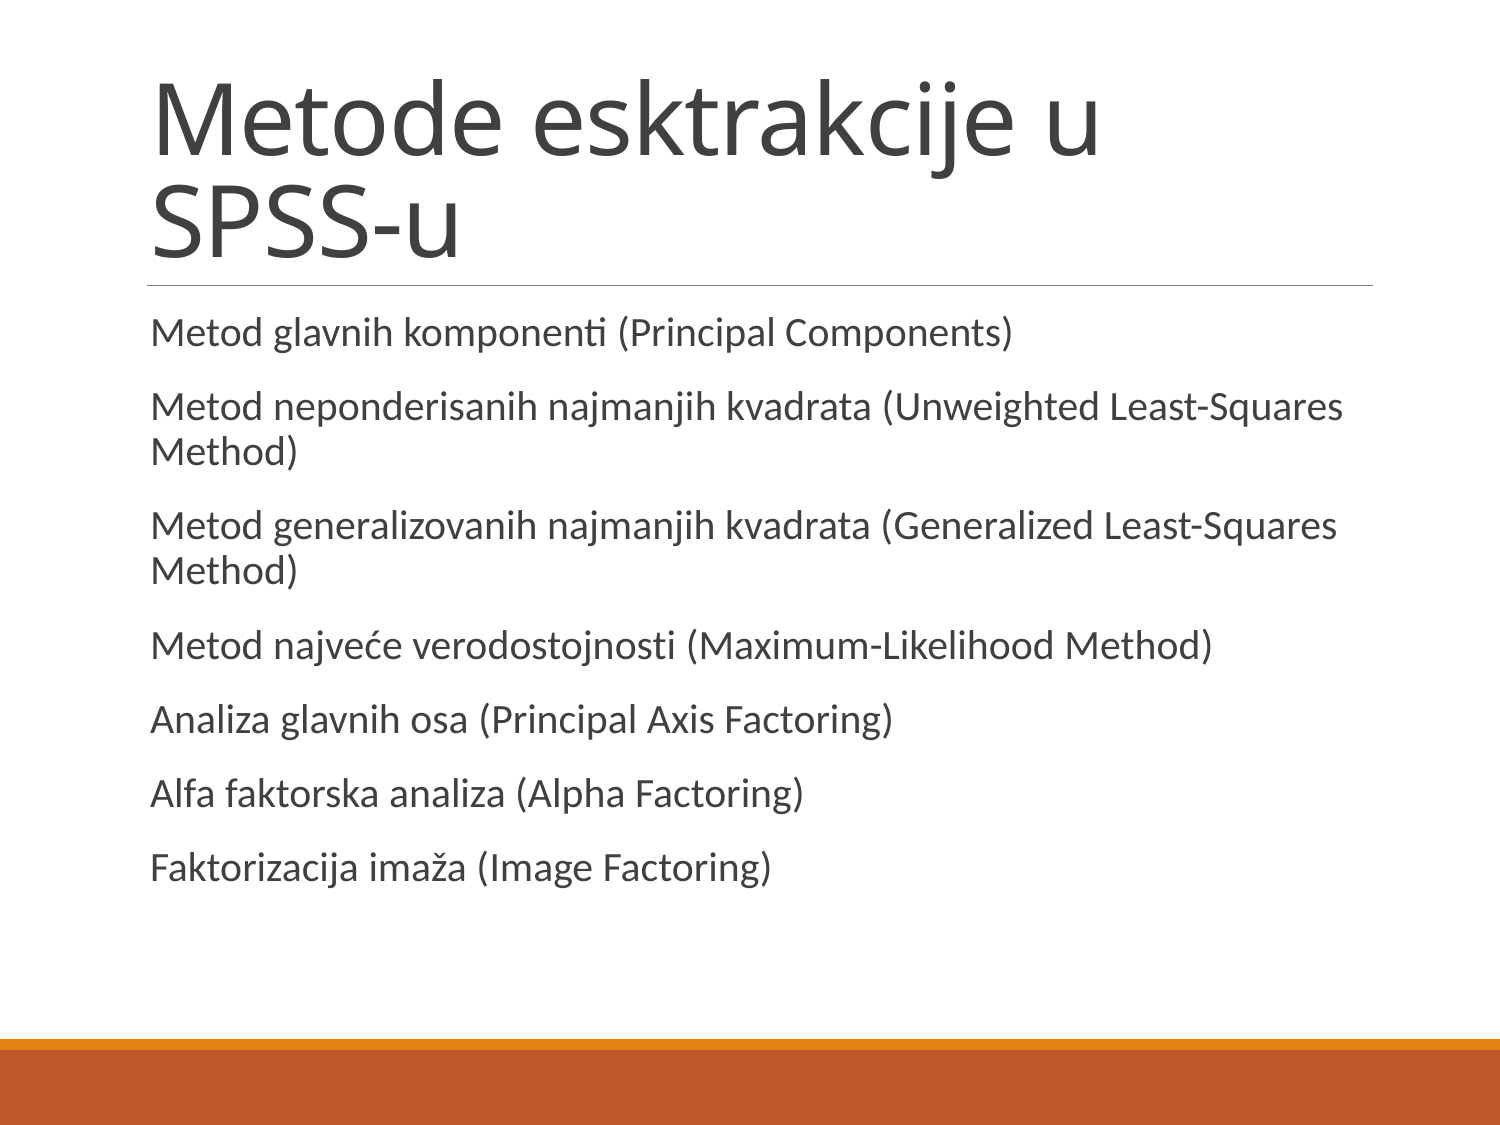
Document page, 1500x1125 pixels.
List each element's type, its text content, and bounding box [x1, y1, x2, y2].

list Metod glavnih komponenti (Principal Components) Metod neponderisanih najmanjih kvadrata (Unweighted Least-Squares Method) Metod generalizovanih najmanjih kvadrata (Generalized Least-Squares Method) Metod najveće verodostojnosti (Maximum-Likelihood Method) Analiza glavnih osa (Principal Axis Factoring) Alfa faktorska analiza (Alpha Factoring) Faktorizacija imaža (Image Factoring) [135, 302, 1373, 963]
title Metode esktrakcije u SPSS-u [135, 47, 1373, 285]
